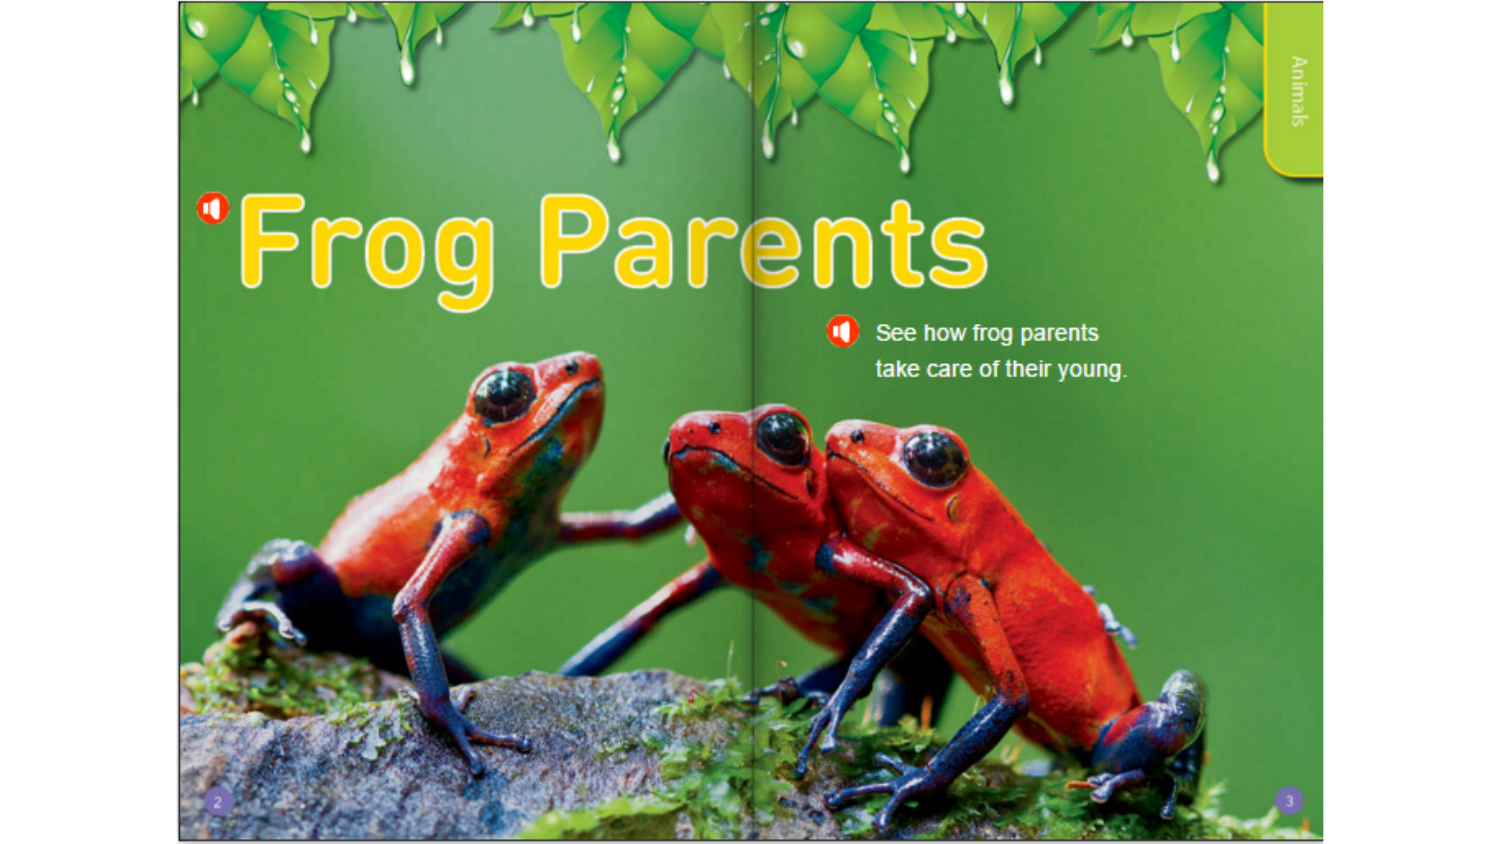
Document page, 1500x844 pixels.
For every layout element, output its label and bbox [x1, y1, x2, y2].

picture [176, 0, 1324, 844]
